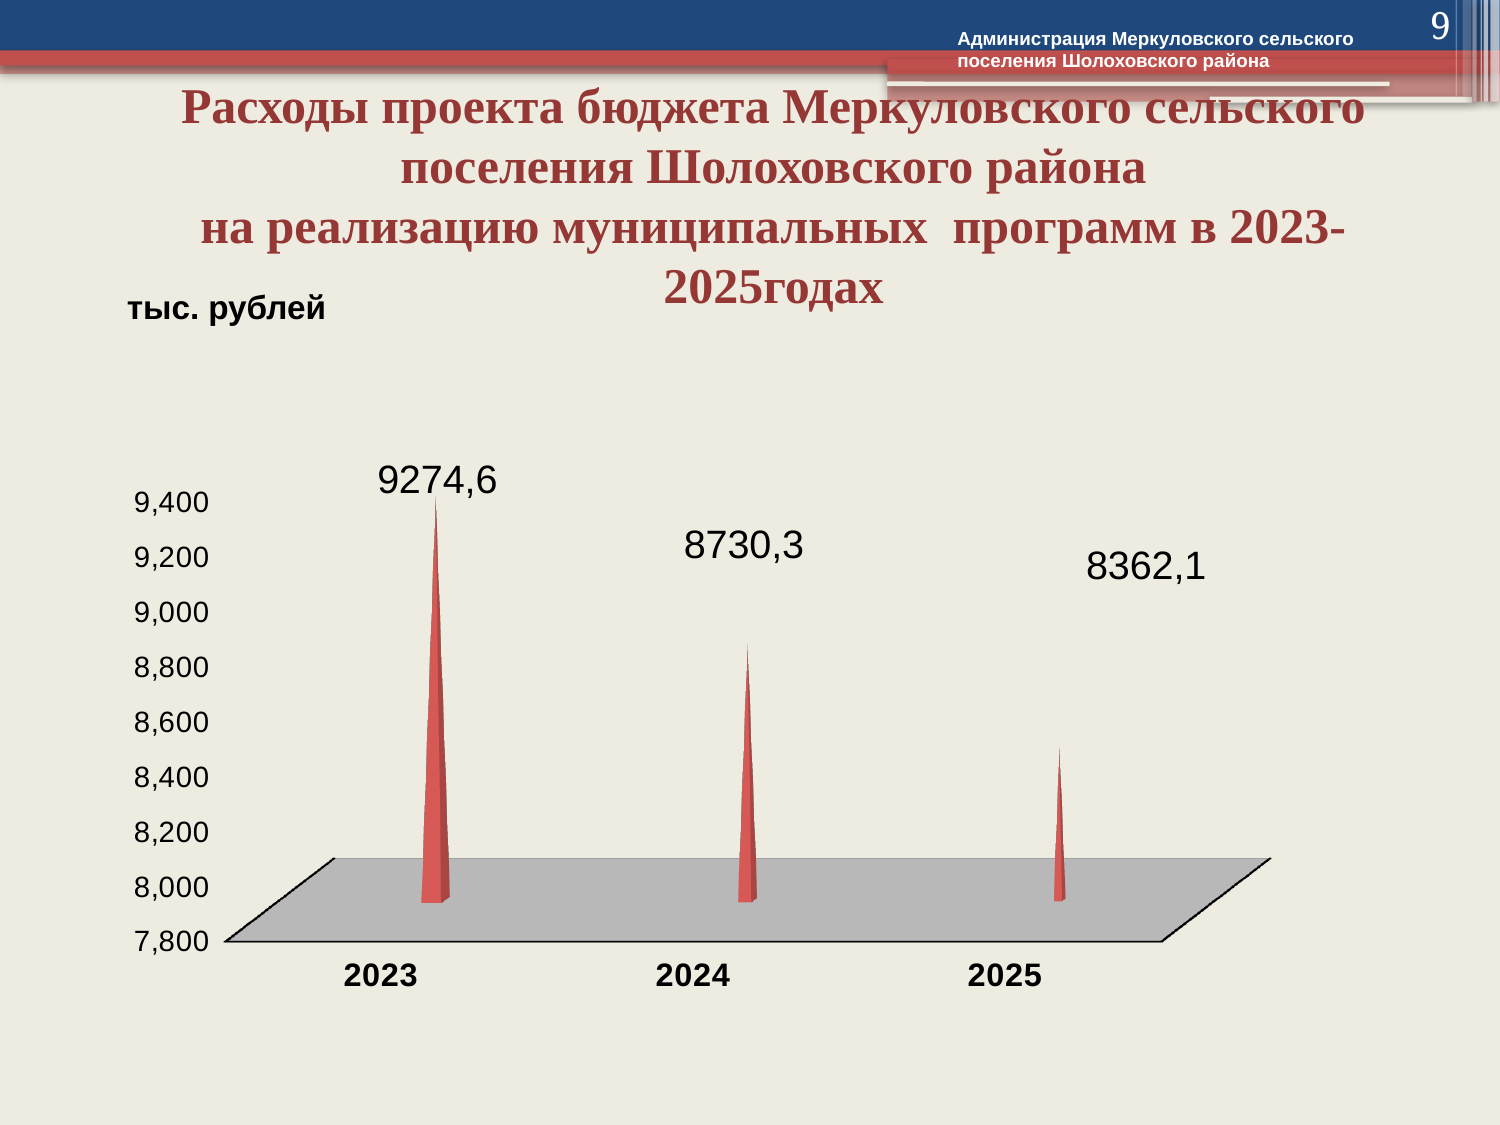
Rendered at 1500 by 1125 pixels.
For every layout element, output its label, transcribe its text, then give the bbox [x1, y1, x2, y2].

text_box тыс. рублей [112, 278, 366, 334]
chart [70, 339, 1399, 1055]
slide_number 9 [1341, 0, 1466, 61]
text_box Администрация Меркуловского сельского поселения Шолоховского района [942, 19, 1409, 79]
title Расходы проекта бюджета Меркуловского сельского поселения Шолоховского района на реализацию муниципальных программ в 2023-2025годах [82, 140, 1465, 247]
